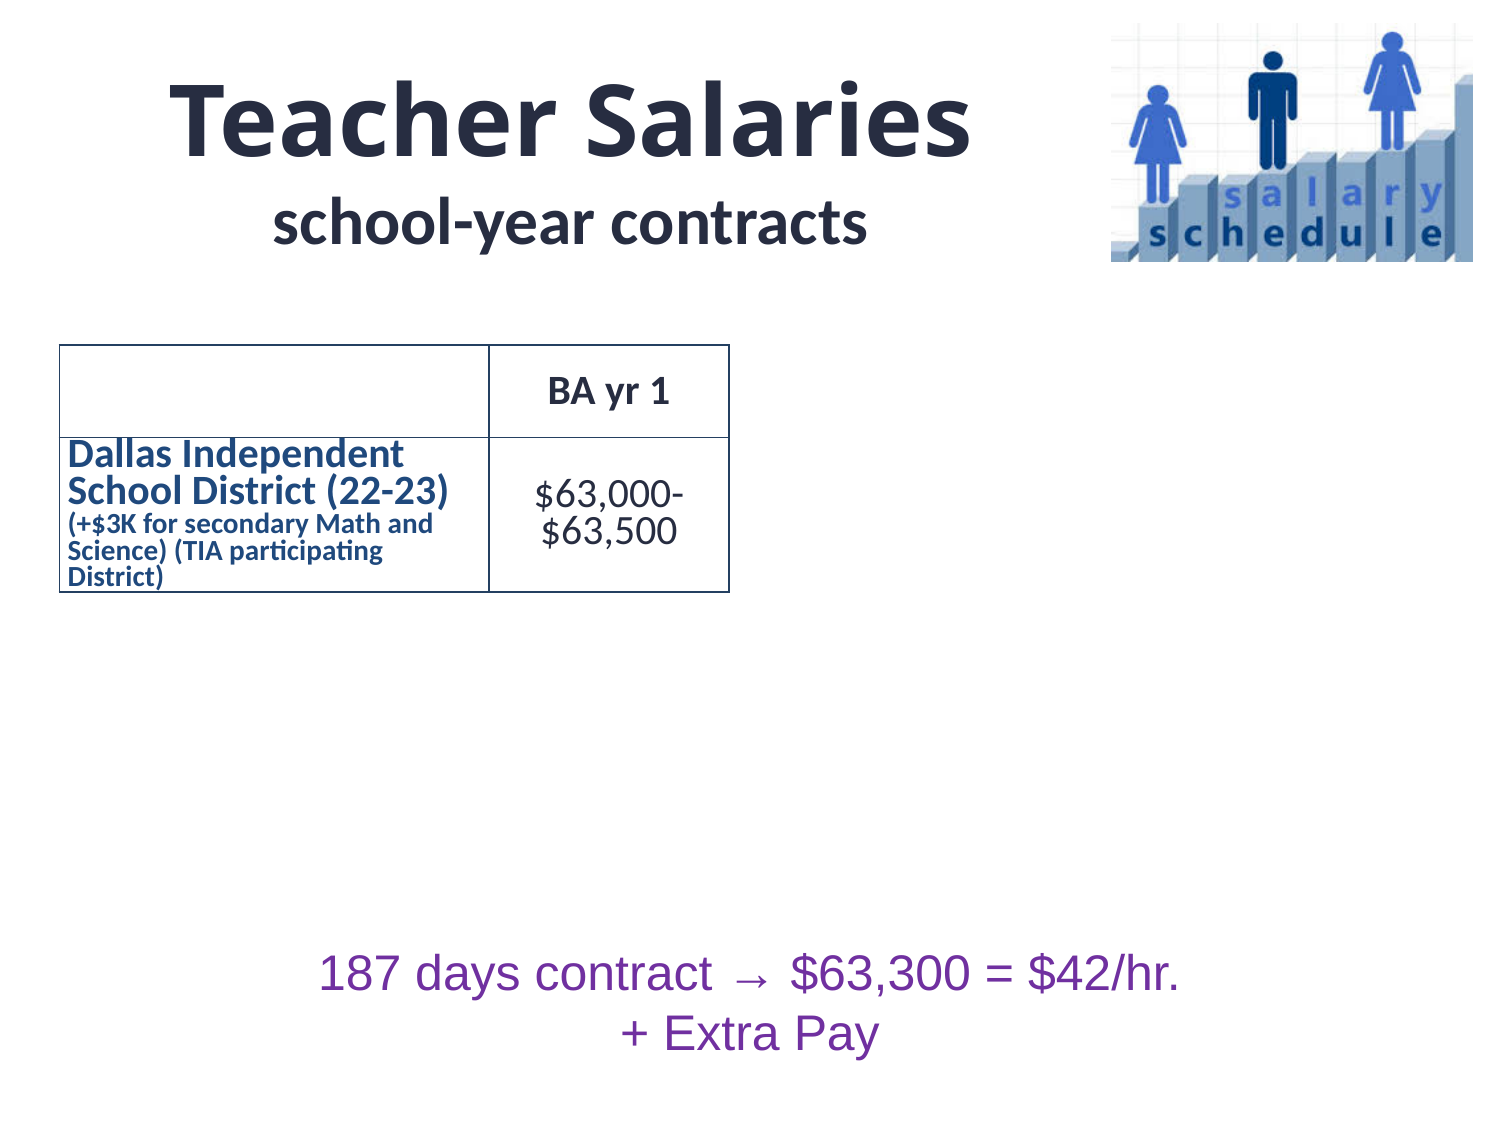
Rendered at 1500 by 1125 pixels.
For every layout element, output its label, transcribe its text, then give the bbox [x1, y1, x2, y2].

table_cell Dallas Independent School District (22-23) (+$3K for secondary Math and Science) (TIA participating District) [60, 438, 488, 591]
title Teacher Salaries school-year contracts [0, 32, 1142, 283]
text_box 187 days contract → $63,300 = $42/hr. + Extra Pay [100, 932, 1400, 1070]
picture [1111, 23, 1473, 262]
table_header BA yr 1 [490, 346, 728, 437]
table_header [60, 346, 488, 437]
table_cell $63,000-$63,500 [490, 438, 728, 591]
